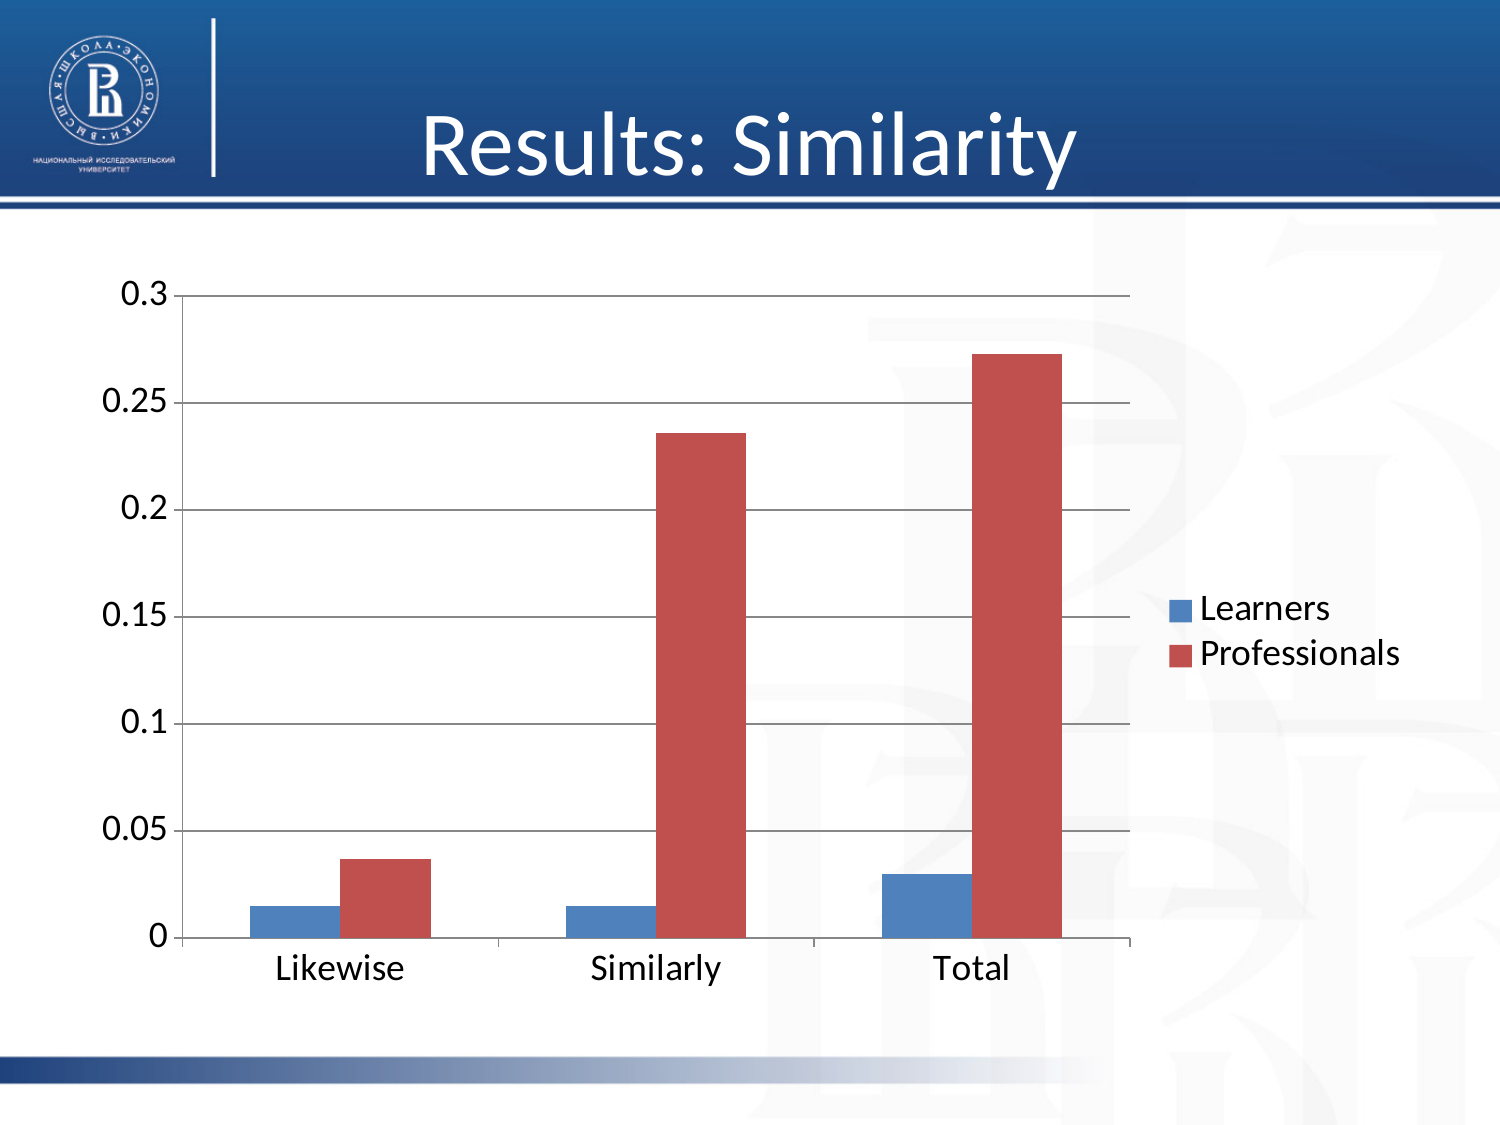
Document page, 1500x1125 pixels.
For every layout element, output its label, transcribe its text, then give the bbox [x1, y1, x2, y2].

chart [74, 262, 1426, 1006]
title Results: Similarity [74, 44, 1426, 233]
picture [0, 0, 1500, 1125]
